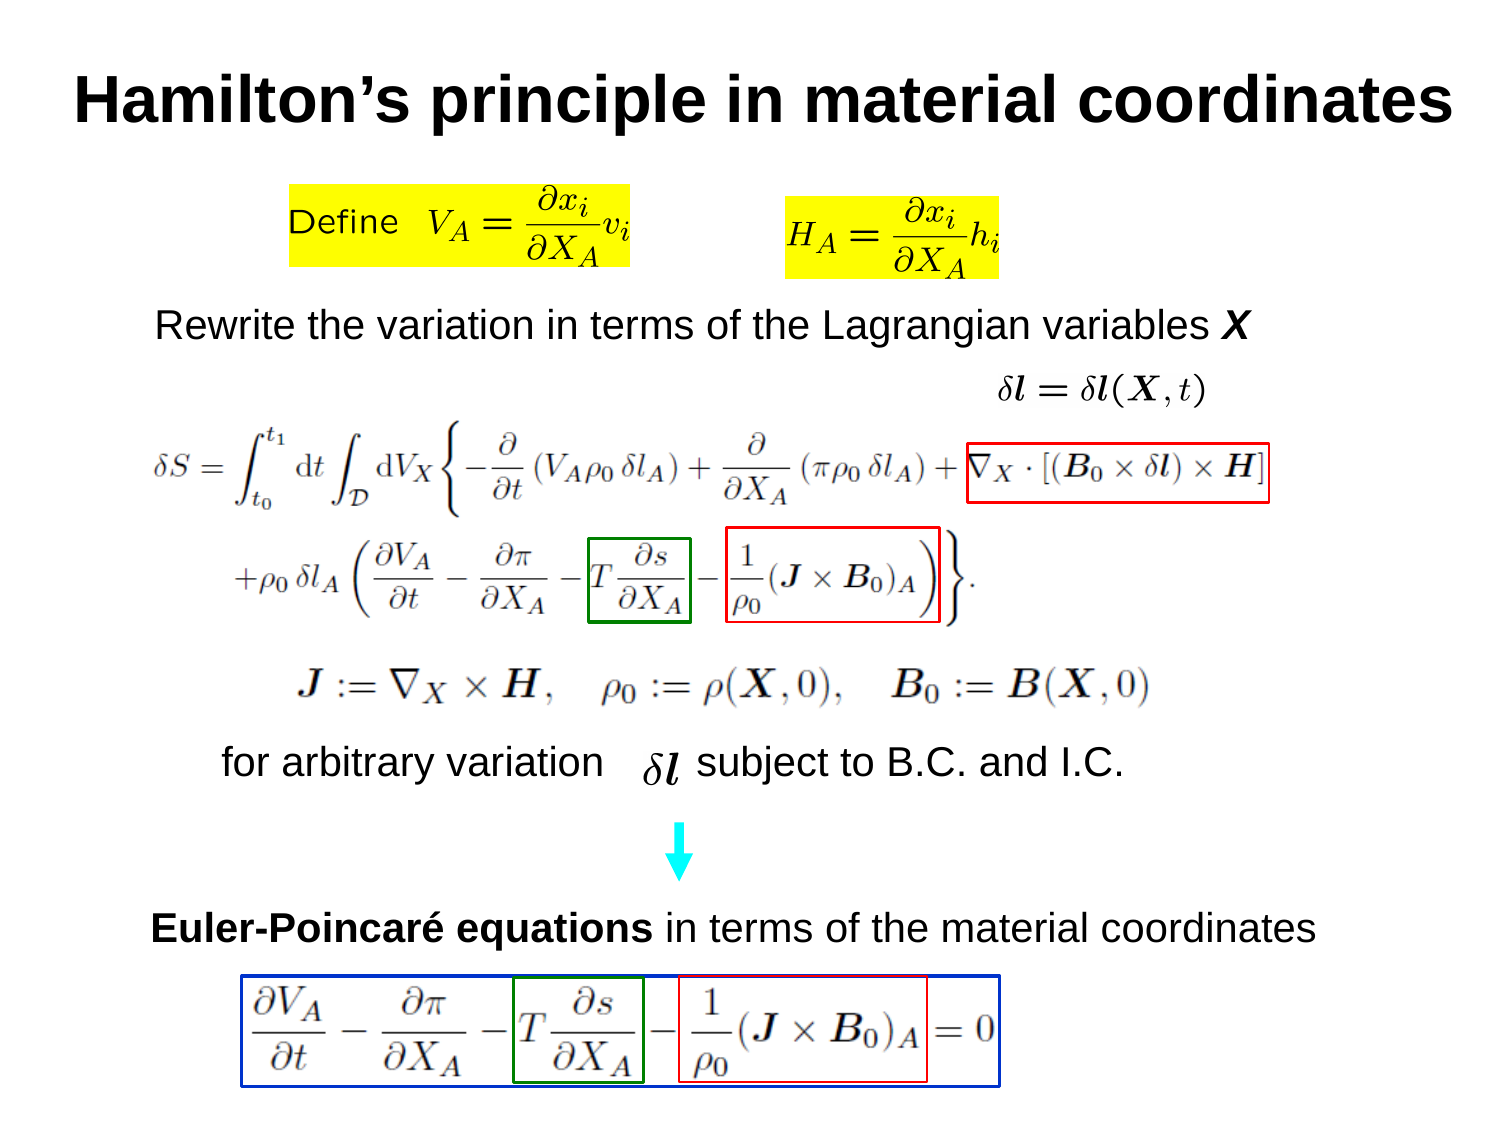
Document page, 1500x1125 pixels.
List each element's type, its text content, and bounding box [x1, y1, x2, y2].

picture [785, 195, 1000, 279]
title Hamilton’s principle in material coordinates [0, 30, 1500, 161]
text_box for arbitrary variation subject to B.C. and I.C. [206, 727, 1152, 793]
text_box [672, 822, 686, 882]
text_box Euler-Poincaré equations in terms of the material coordinates [135, 893, 1353, 958]
picture [289, 184, 630, 267]
picture [135, 416, 1274, 634]
text_box Rewrite the variation in terms of the Lagrangian variables X [139, 290, 1265, 356]
picture [997, 373, 1205, 408]
picture [284, 656, 1155, 718]
picture [243, 977, 999, 1086]
picture [643, 751, 680, 788]
